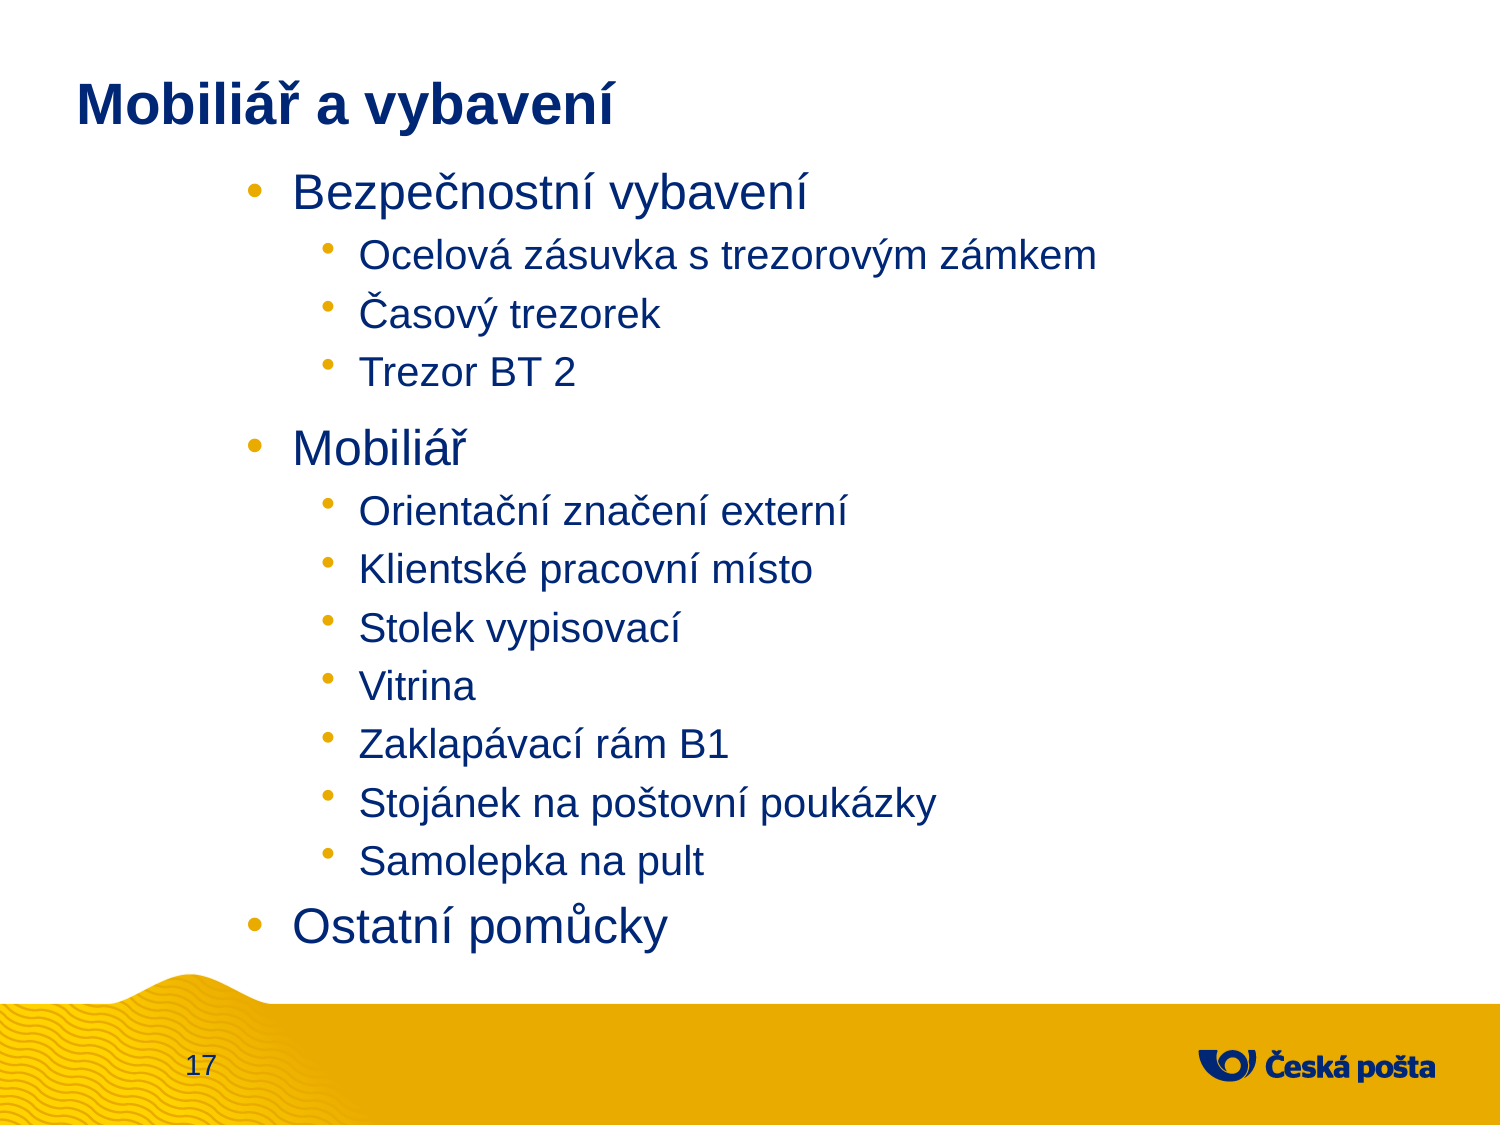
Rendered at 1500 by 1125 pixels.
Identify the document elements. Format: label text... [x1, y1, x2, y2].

list Bezpečnostní vybavení Ocelová zásuvka s trezorovým zámkem Časový trezorek Trezor BT 2 Mobiliář Orientační značení externí Klientské pracovní místo Stolek vypisovací Vitrina Zaklapávací rám B1 Stojánek na poštovní poukázky Samolepka na pult Ostatní pomůcky [170, 148, 1412, 945]
title Mobiliář a vybavení [76, 66, 1318, 161]
slide_number 17 [184, 1046, 255, 1106]
picture [0, 0, 1500, 1125]
